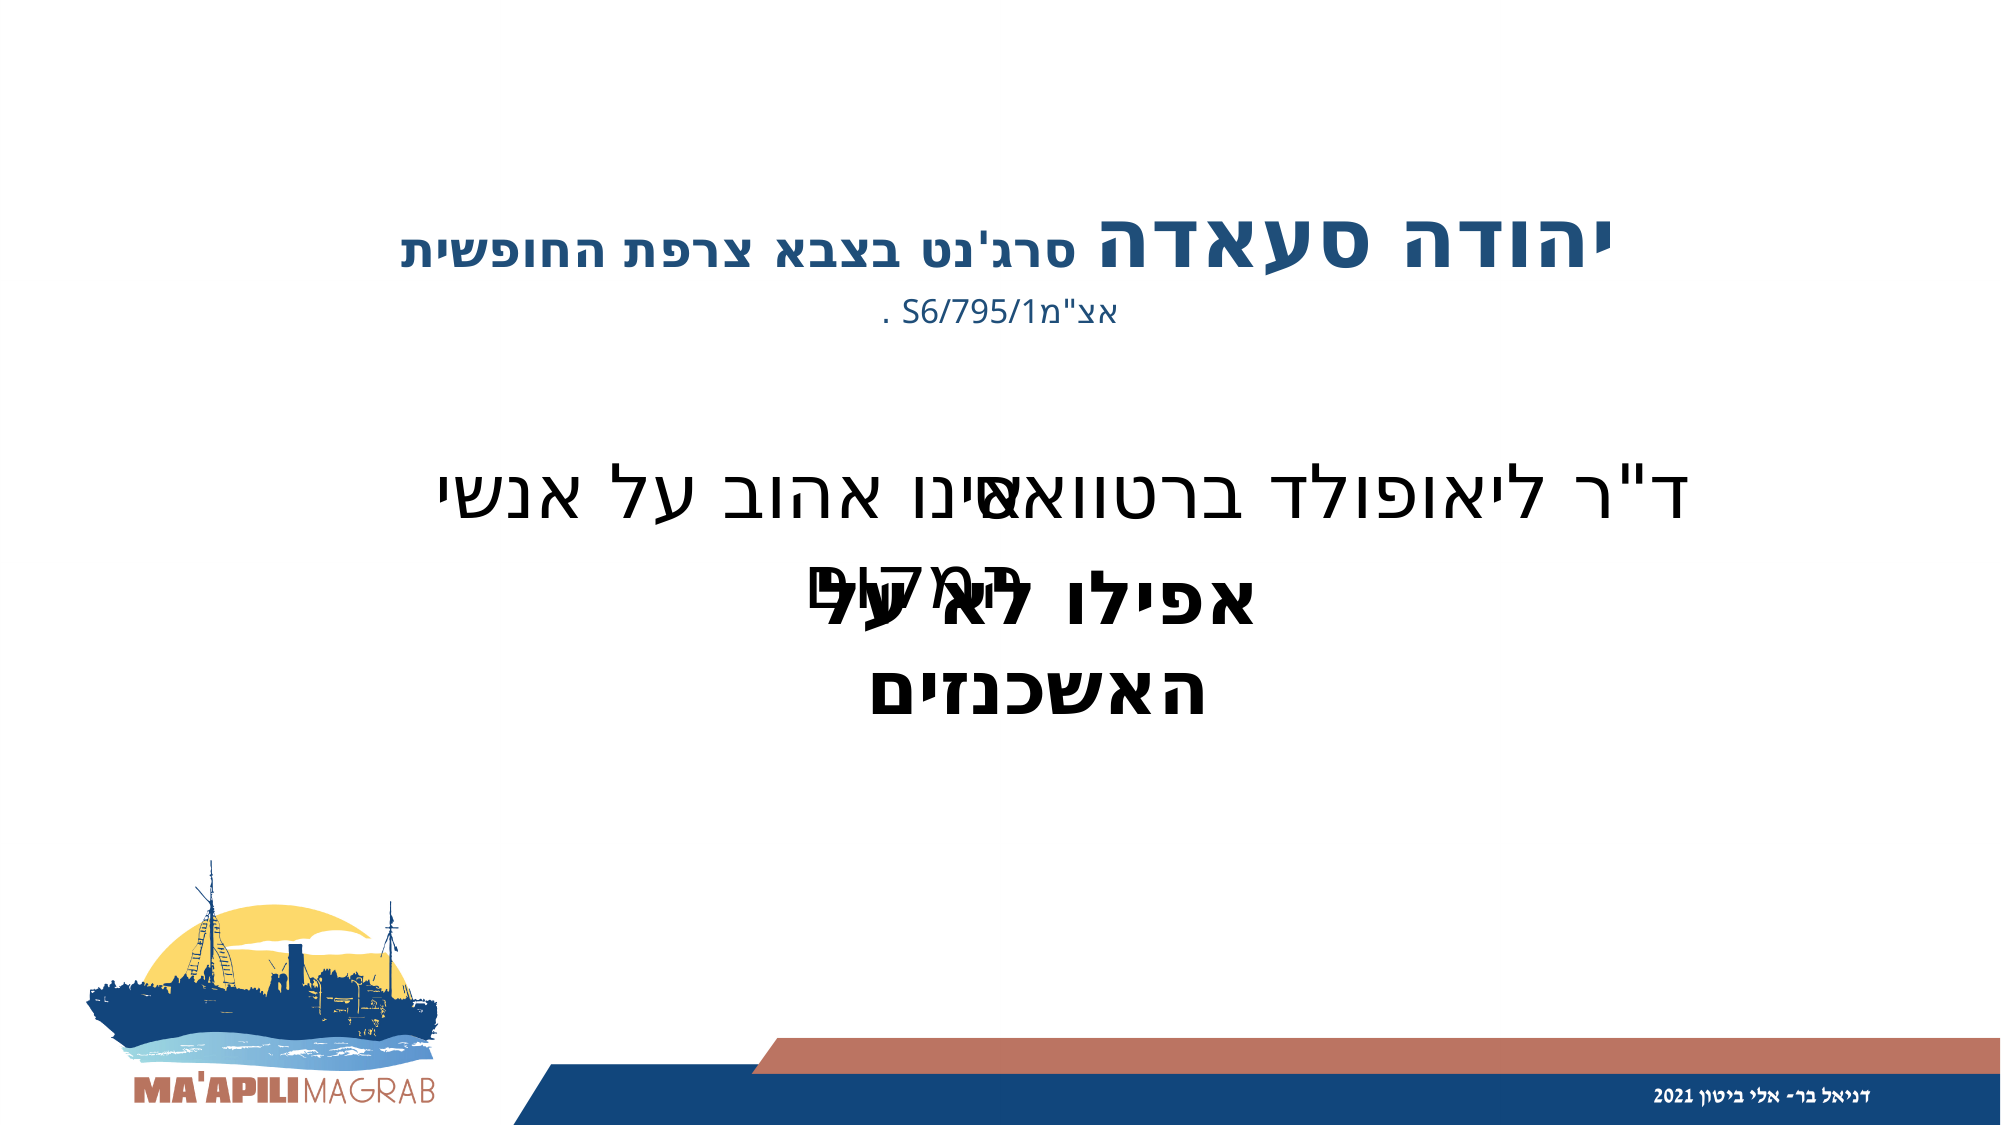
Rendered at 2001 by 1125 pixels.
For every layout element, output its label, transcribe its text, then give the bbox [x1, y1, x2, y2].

text_box יהודה סעאדה סרג'נט בצבא צרפת החופשית אצ"מS6/795/1 . [367, 162, 1633, 338]
text_box ד"ר ליאופולד ברטוואס [1043, 435, 1707, 541]
picture [0, 0, 2001, 1125]
text_box אינו אהוב על אנשי המקום [218, 435, 1043, 631]
text_box אפילו לא על האשכנזים [626, 541, 1450, 737]
